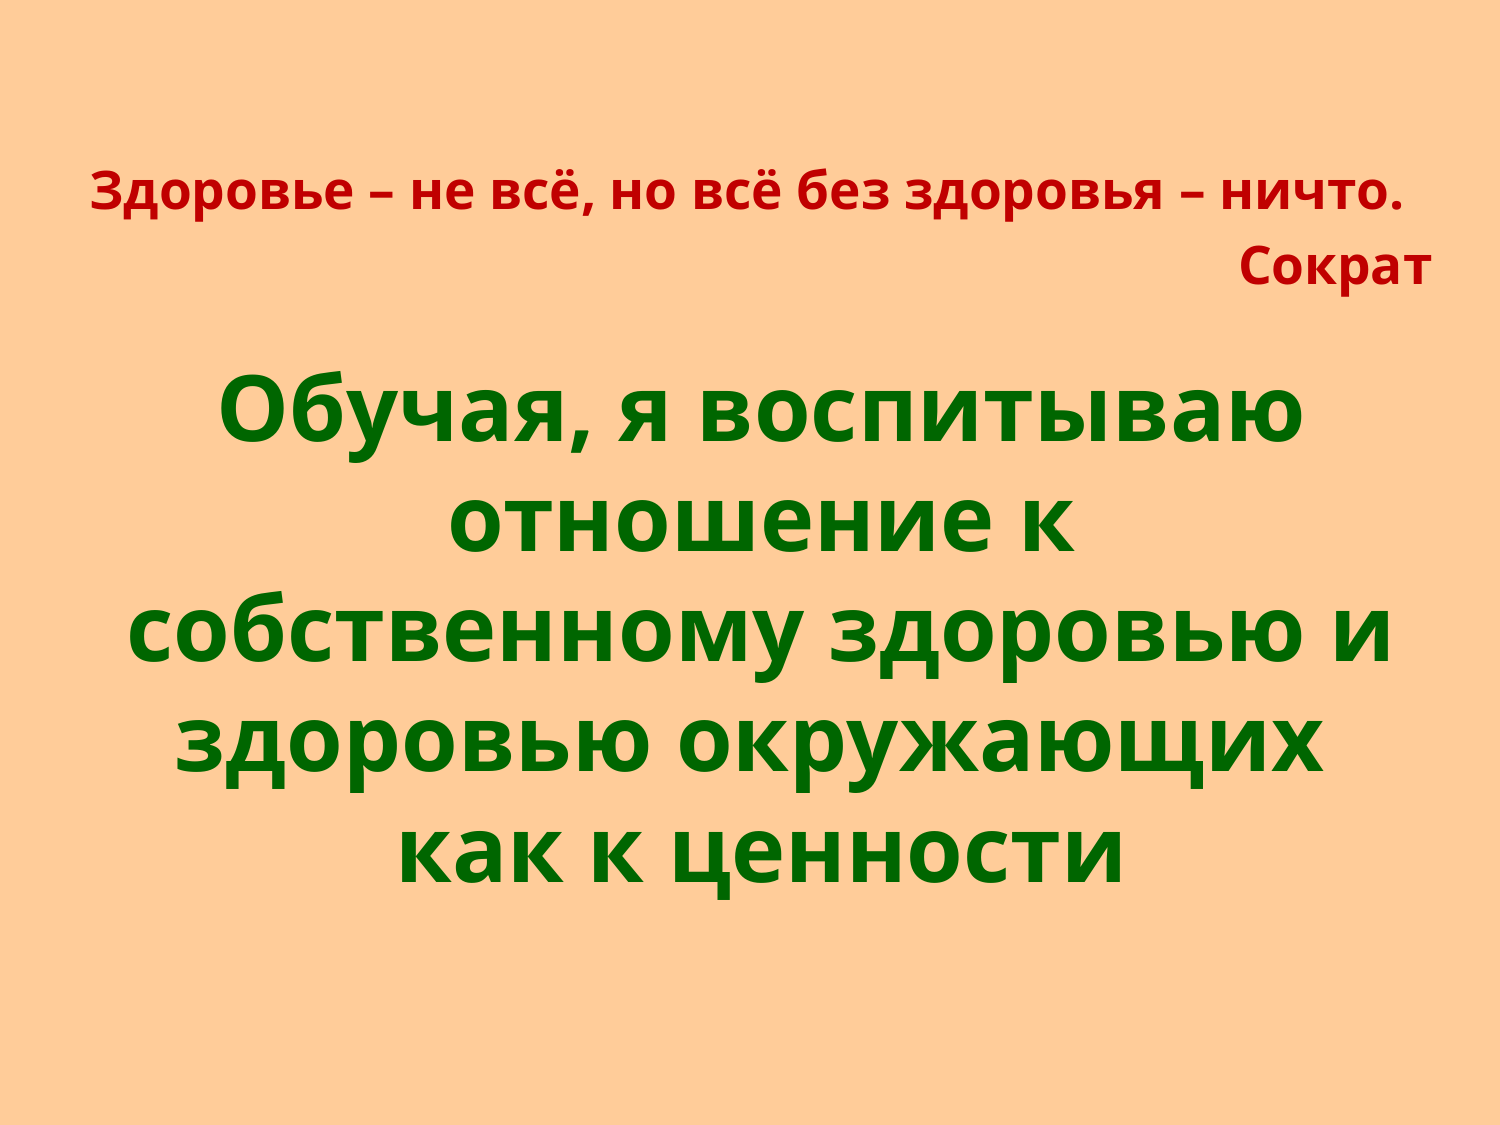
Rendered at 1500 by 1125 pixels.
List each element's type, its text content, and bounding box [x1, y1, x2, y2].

title Обучая, я воспитываю отношение к собственному здоровью и здоровью окружающих как к ценности [100, 349, 1424, 976]
list Здоровье – не всё, но всё без здоровья – ничто. Сократ [64, 90, 1447, 303]
